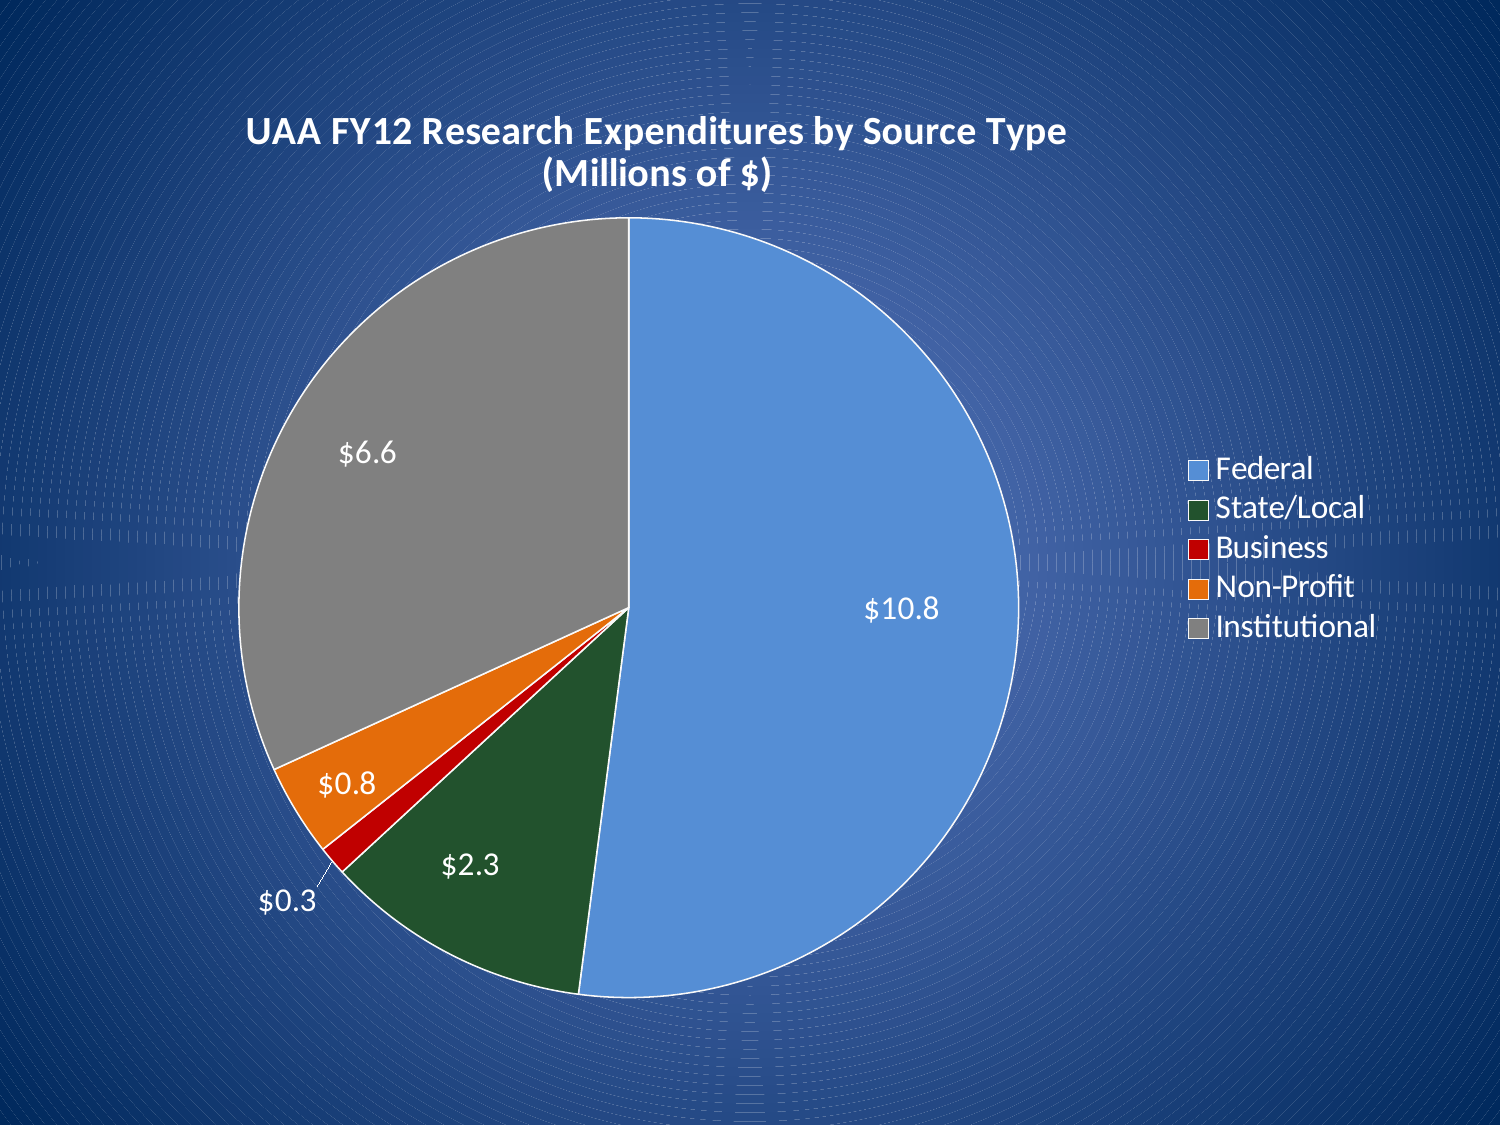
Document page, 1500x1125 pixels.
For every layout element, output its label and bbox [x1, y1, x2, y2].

chart [124, 62, 1401, 1038]
